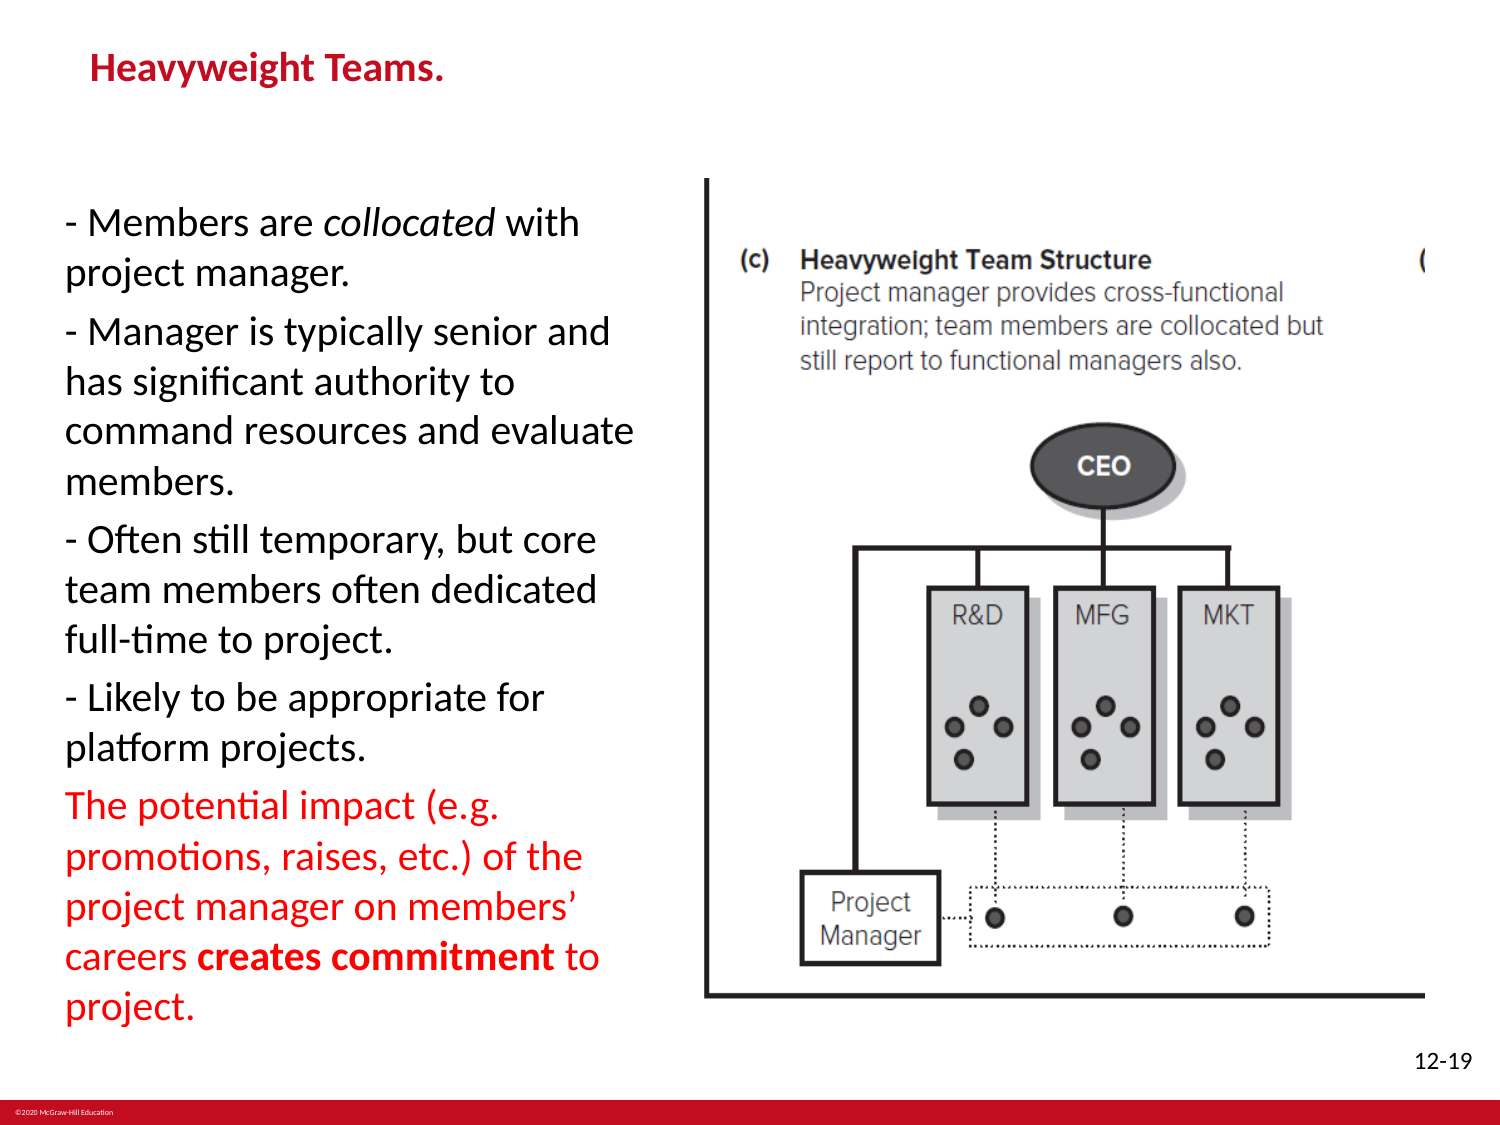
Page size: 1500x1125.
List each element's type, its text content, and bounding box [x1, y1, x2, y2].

list - Members are collocated with project manager. - Manager is typically senior and has significant authority to command resources and evaluate members. - Often still temporary, but core team members often dedicated full-time to project. - Likely to be appropriate for platform projects. The potential impact (e.g. promotions, raises, etc.) of the project manager on members’ careers creates commitment to project. [50, 187, 675, 1063]
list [699, 178, 1426, 1008]
title Heavyweight Teams. [75, 50, 569, 187]
